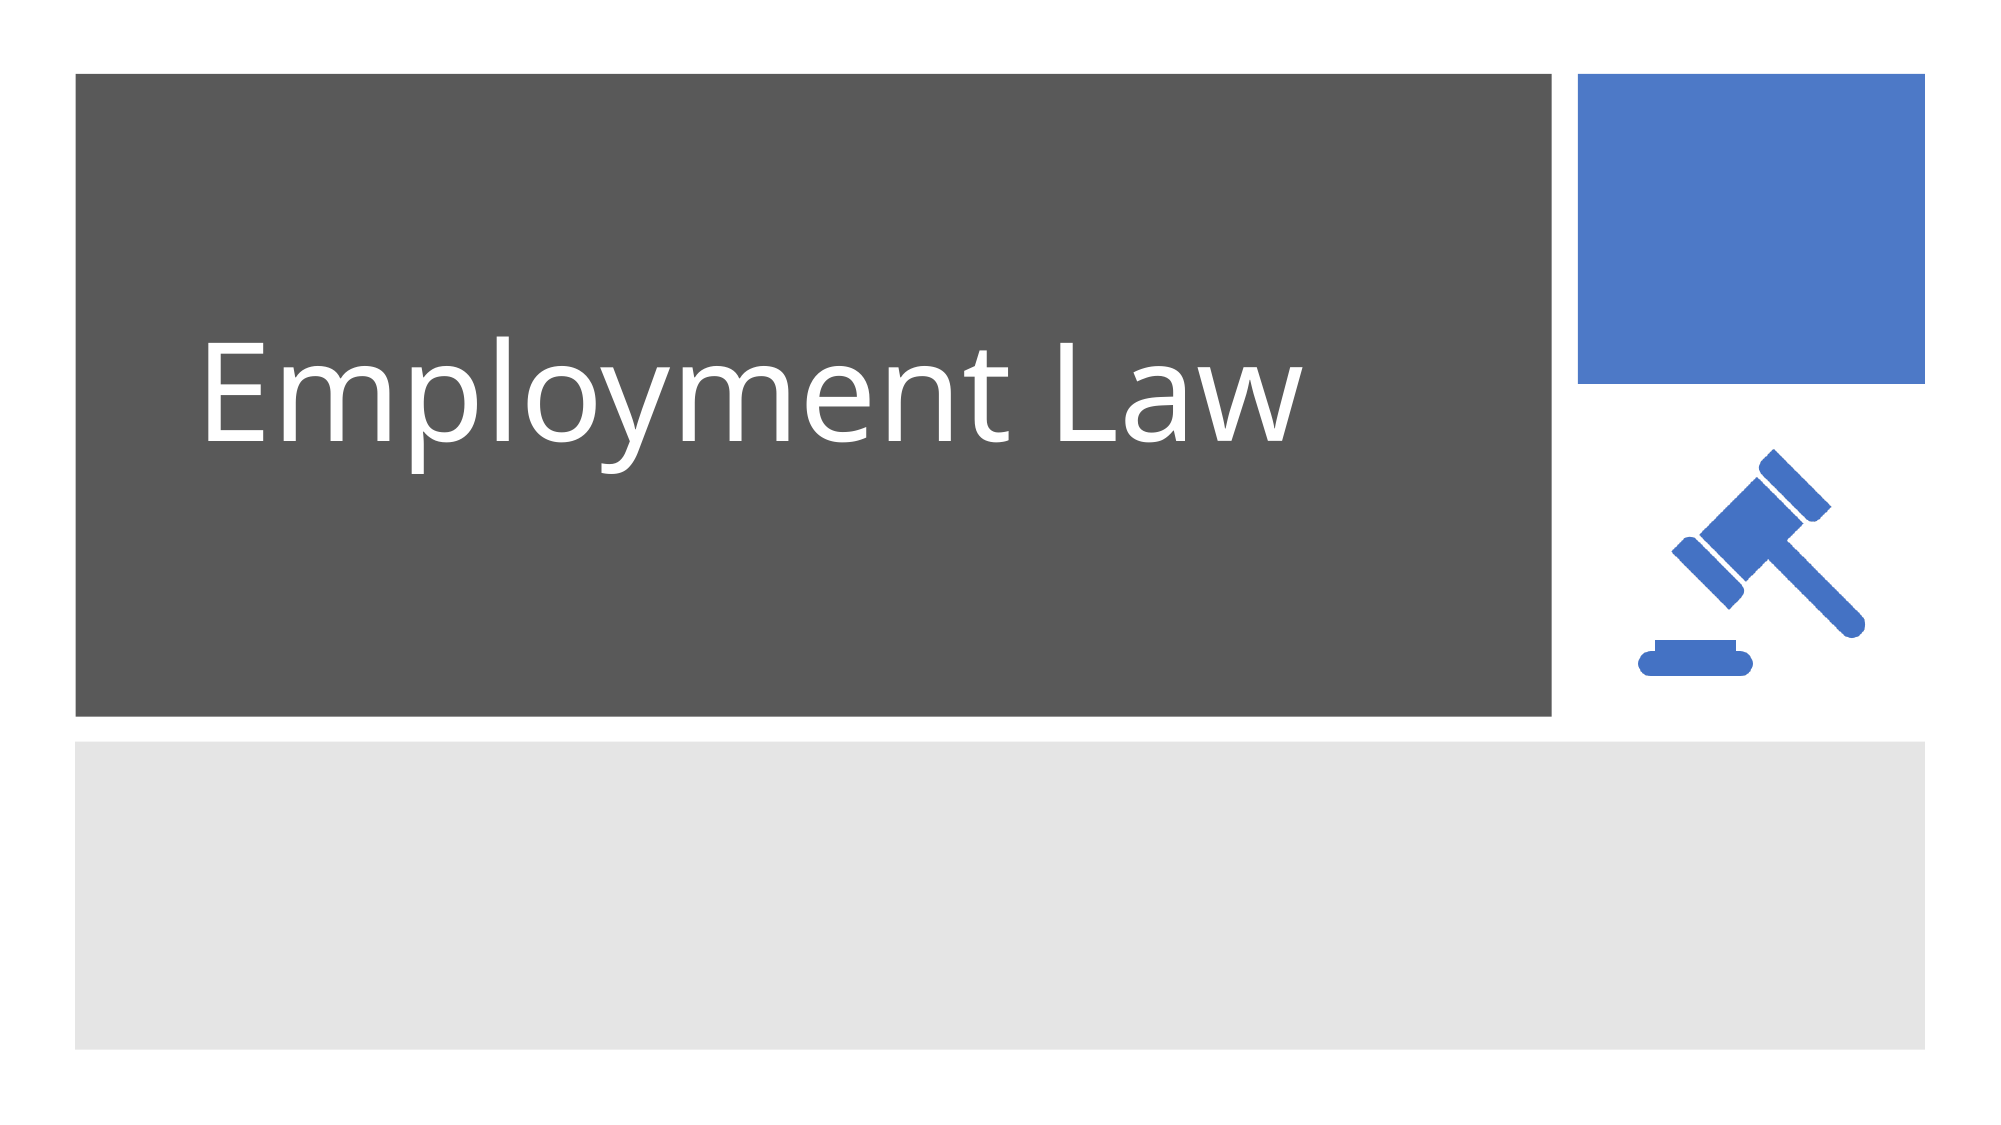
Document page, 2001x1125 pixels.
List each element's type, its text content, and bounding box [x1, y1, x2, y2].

text_box [75, 73, 1553, 718]
picture [1617, 428, 1885, 697]
title Employment Law [180, 182, 1442, 613]
text_box [1577, 73, 1926, 385]
text_box [74, 741, 1926, 1051]
